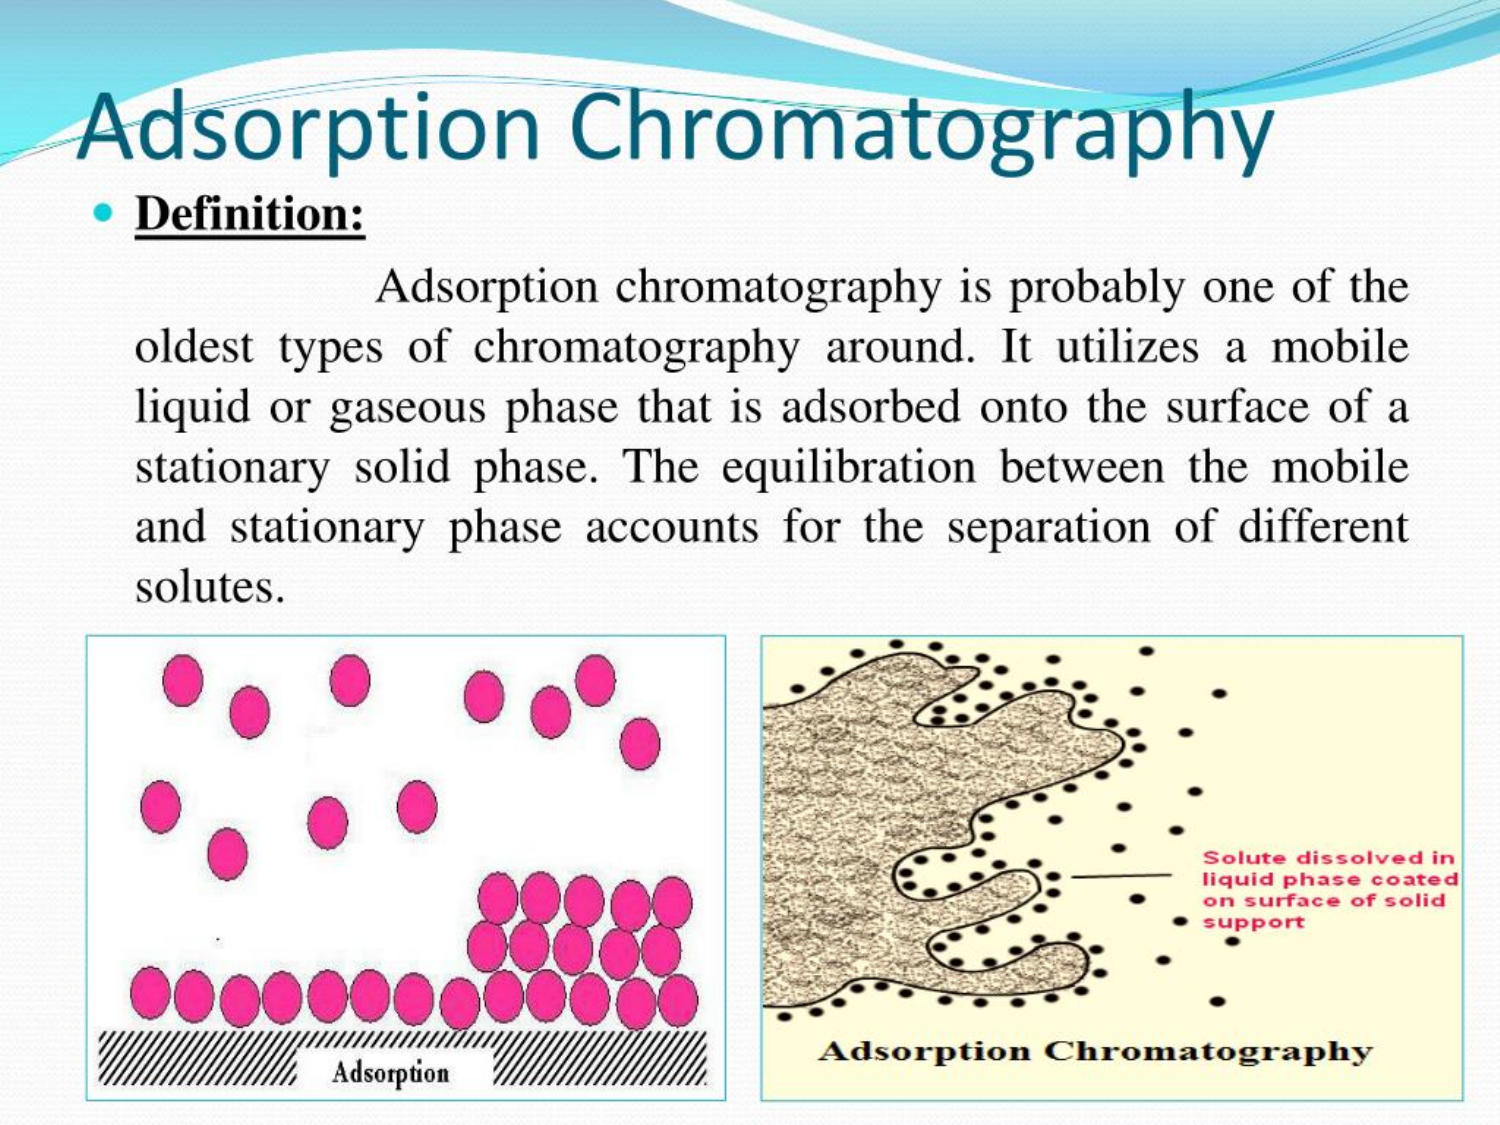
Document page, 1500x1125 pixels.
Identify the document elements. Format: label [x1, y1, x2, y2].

list [0, 0, 1500, 1125]
